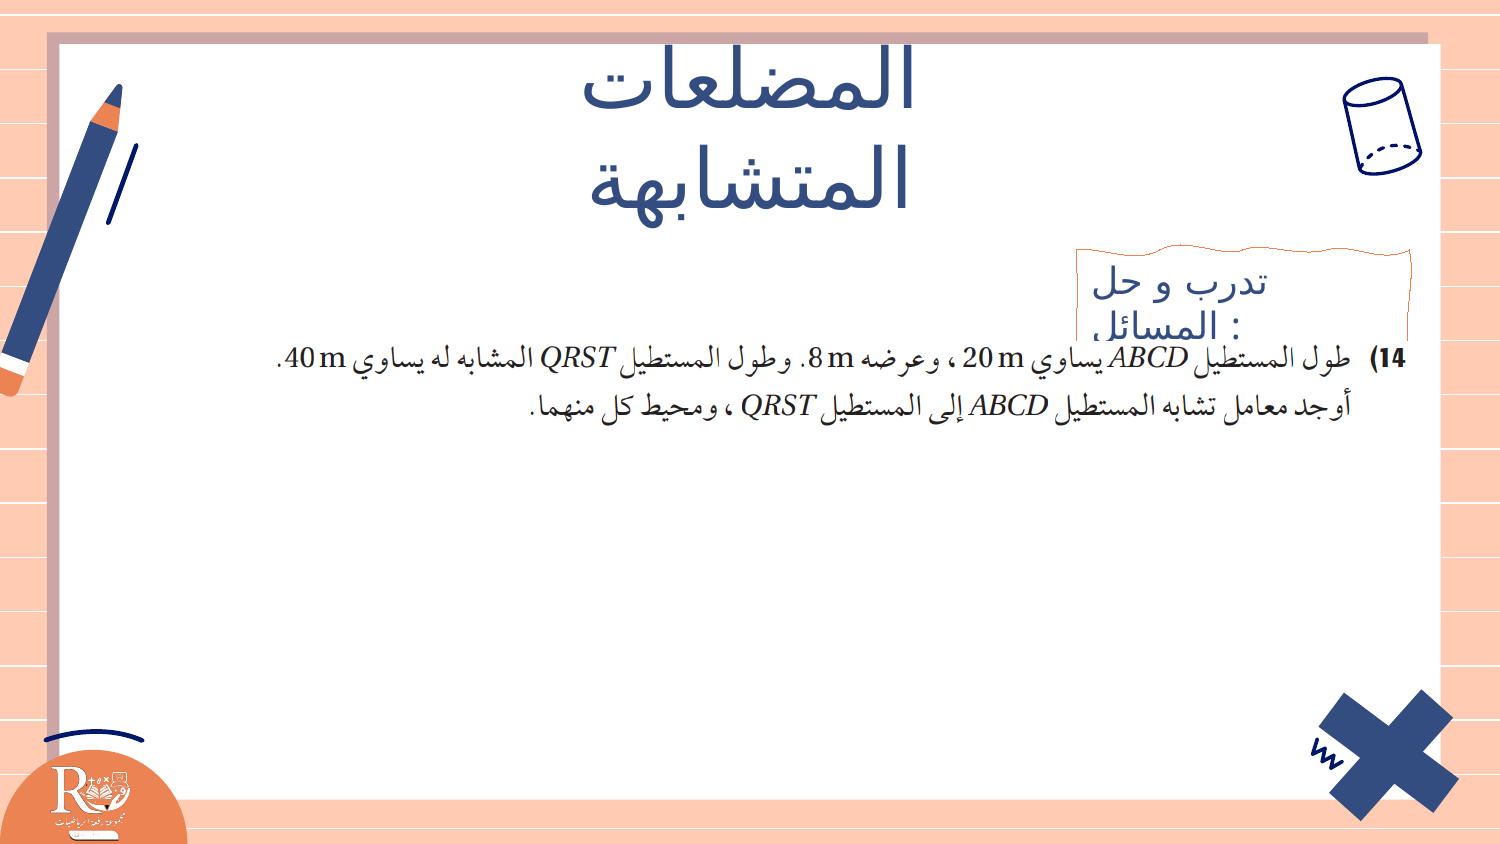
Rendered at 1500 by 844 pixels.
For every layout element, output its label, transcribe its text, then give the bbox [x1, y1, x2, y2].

text_box تدرب و حل المسائل : [1076, 244, 1412, 340]
picture [233, 340, 1410, 441]
picture [30, 756, 155, 844]
text_box المضلعات المتشابهة [437, 51, 1063, 200]
